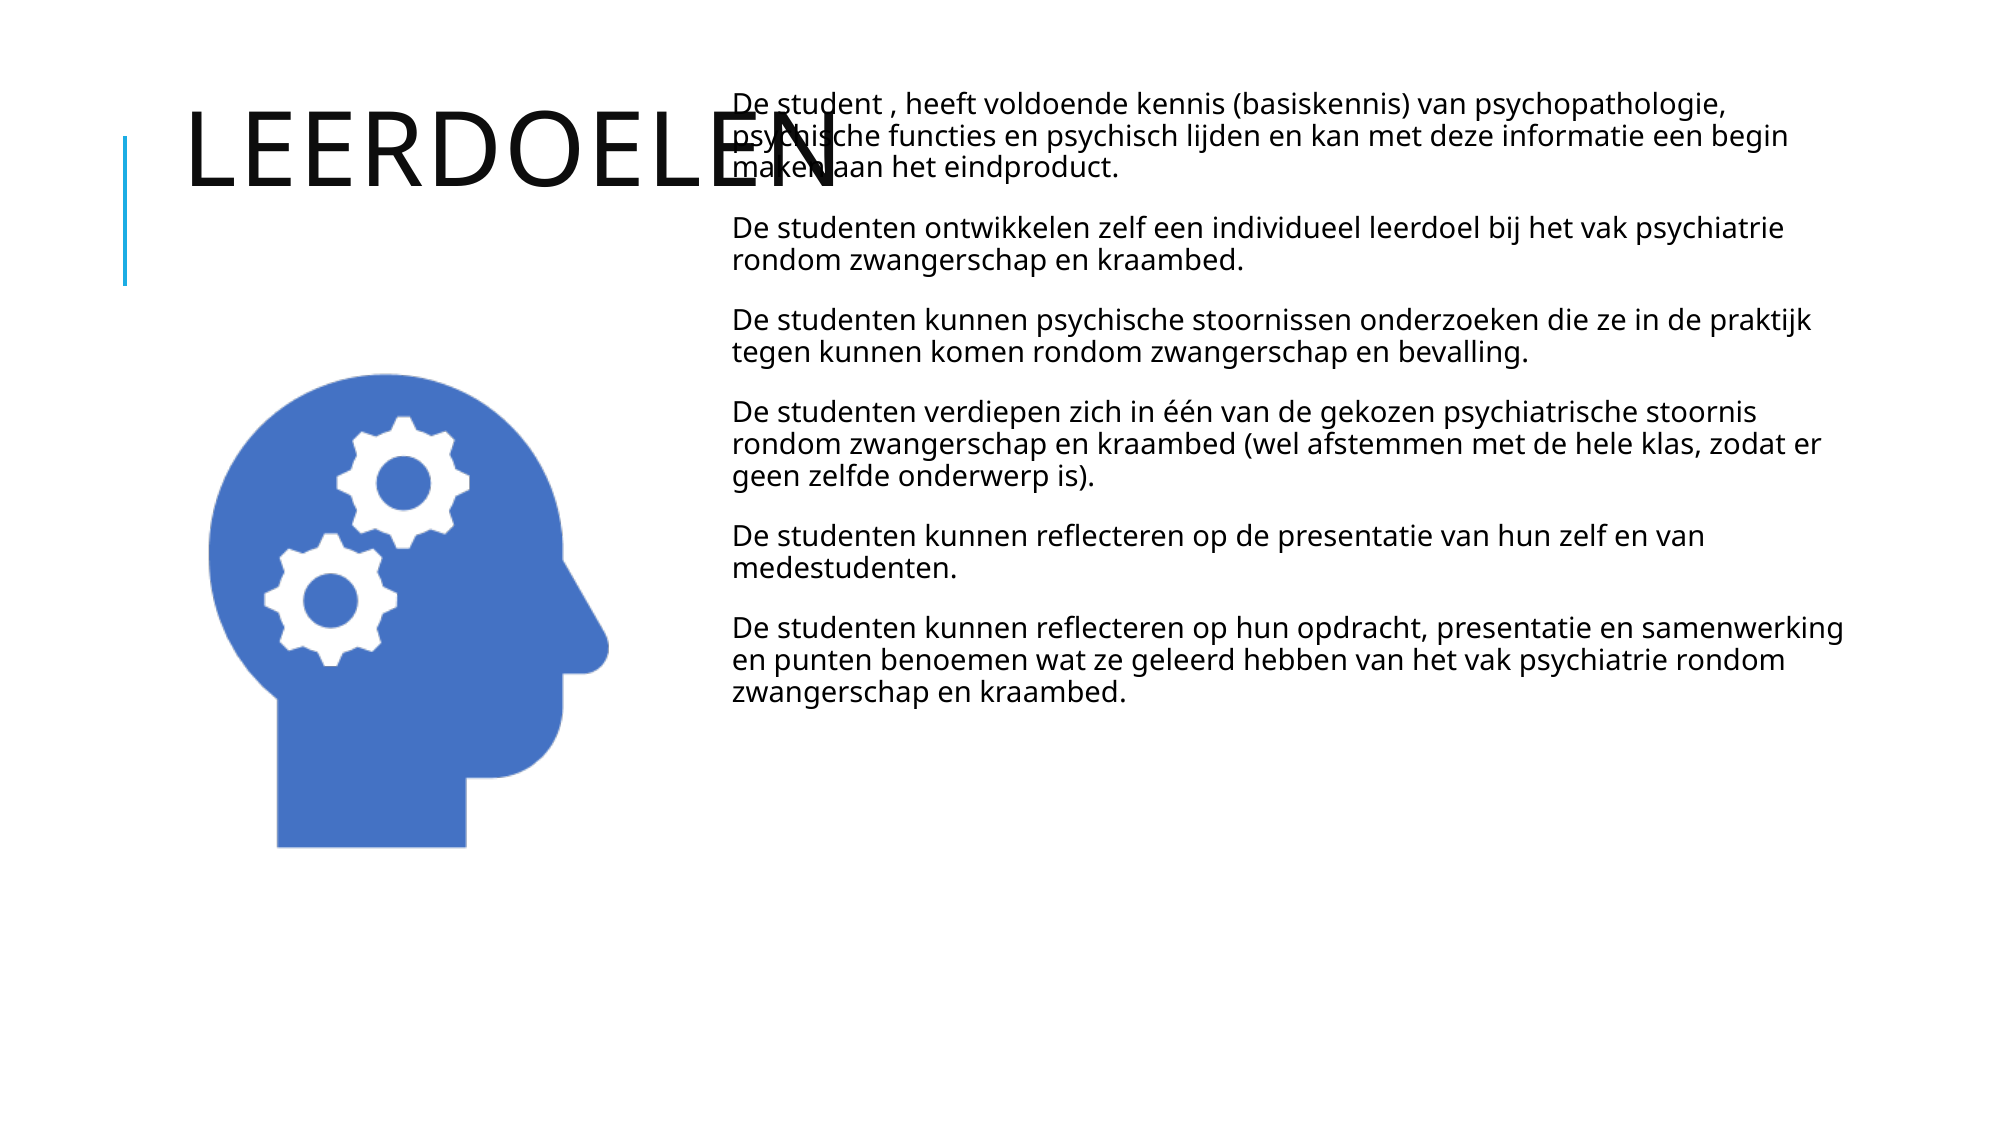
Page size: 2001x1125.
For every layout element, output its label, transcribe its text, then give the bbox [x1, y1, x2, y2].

title Leerdoelen [168, 96, 709, 342]
list De student , heeft voldoende kennis (basiskennis) van psychopathologie, psychische functies en psychisch lijden en kan met deze informatie een begin maken aan het eindproduct. De studenten ontwikkelen zelf een individueel leerdoel bij het vak psychiatrie rondom zwangerschap en kraambed. De studenten kunnen psychische stoornissen onderzoeken die ze in de praktijk tegen kunnen komen rondom zwangerschap en bevalling. De studenten verdiepen zich in één van de gekozen psychiatrische stoornis rondom zwangerschap en kraambed (wel afstemmen met de hele klas, zodat er geen zelfde onderwerp is). De studenten kunnen reflecteren op de presentatie van hun zelf en van medestudenten. De studenten kunnen reflecteren op hun opdracht, presentatie en samenwerking en punten benoemen wat ze geleerd hebben van het vak psychiatrie rondom zwangerschap en kraambed. [709, 81, 1876, 865]
picture [130, 344, 687, 901]
